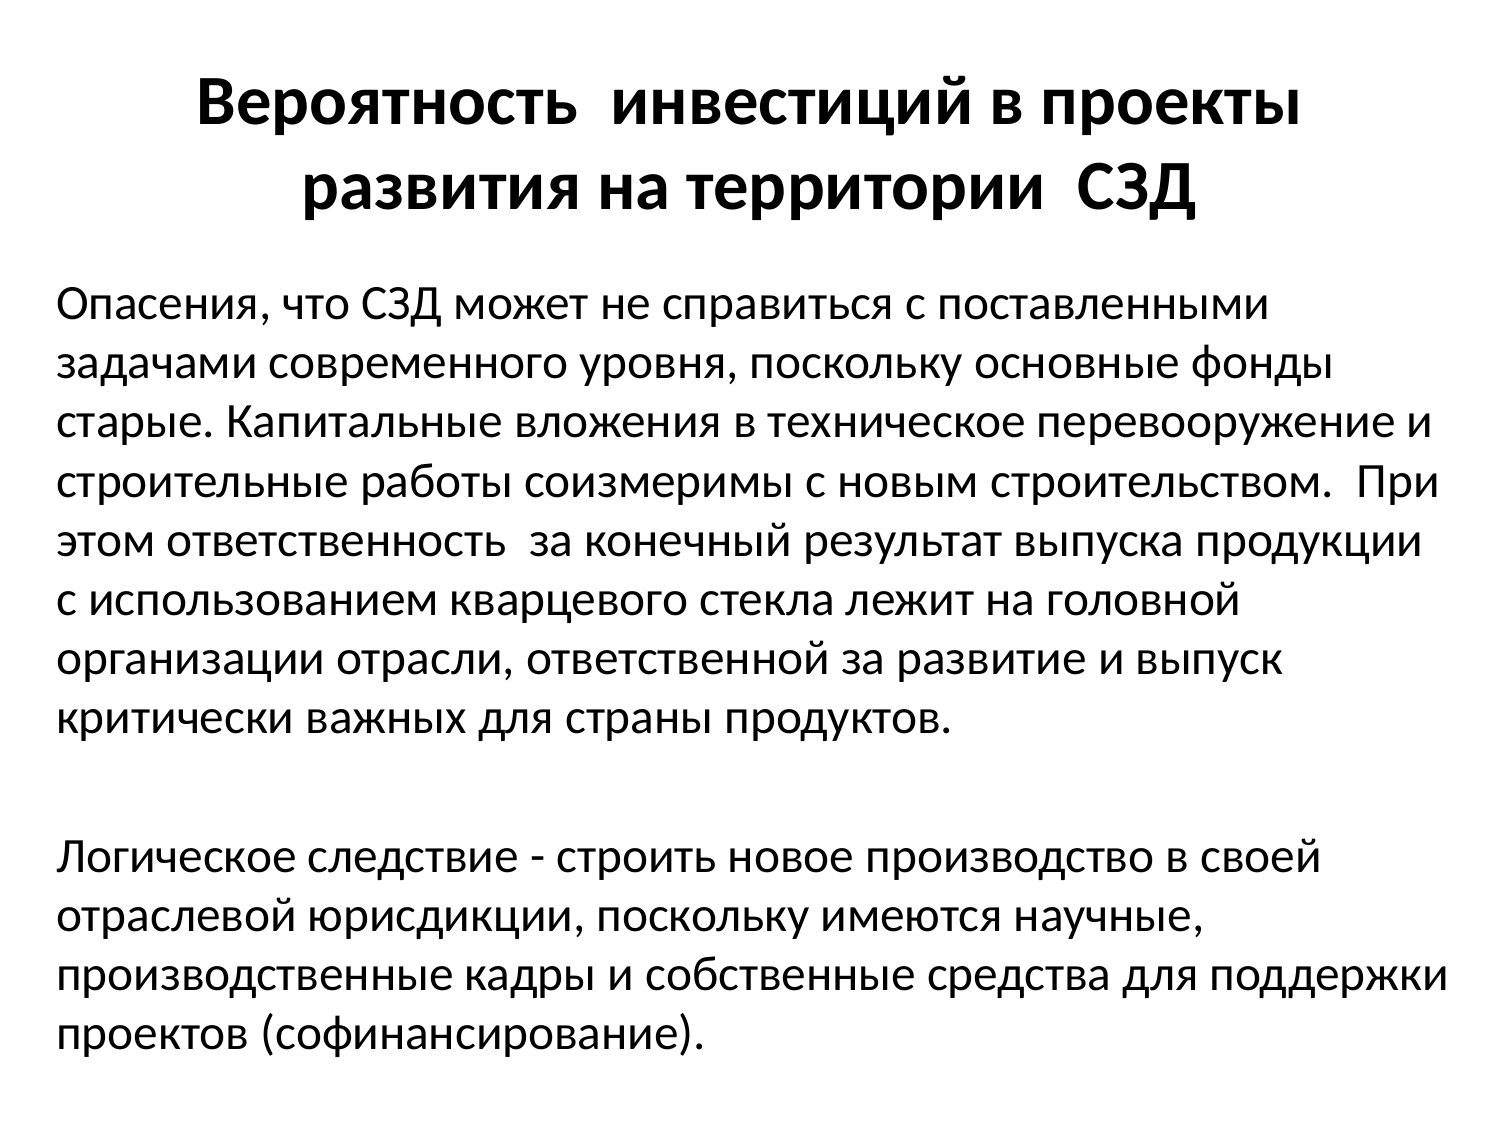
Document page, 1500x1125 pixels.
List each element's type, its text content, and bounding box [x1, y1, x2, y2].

title Вероятность инвестиций в проекты развития на территории СЗД [75, 45, 1425, 233]
list Опасения, что СЗД может не справиться с поставленными задачами современного уровня, поскольку основные фонды старые. Капитальные вложения в техническое перевооружение и строительные работы соизмеримы с новым строительством. При этом ответственность за конечный результат выпуска продукции с использованием кварцевого стекла лежит на головной организации отрасли, ответственной за развитие и выпуск критически важных для страны продуктов. Логическое следствие - строить новое производство в своей отраслевой юрисдикции, поскольку имеются научные, производственные кадры и собственные средства для поддержки проектов (софинансирование). [41, 262, 1471, 1071]
